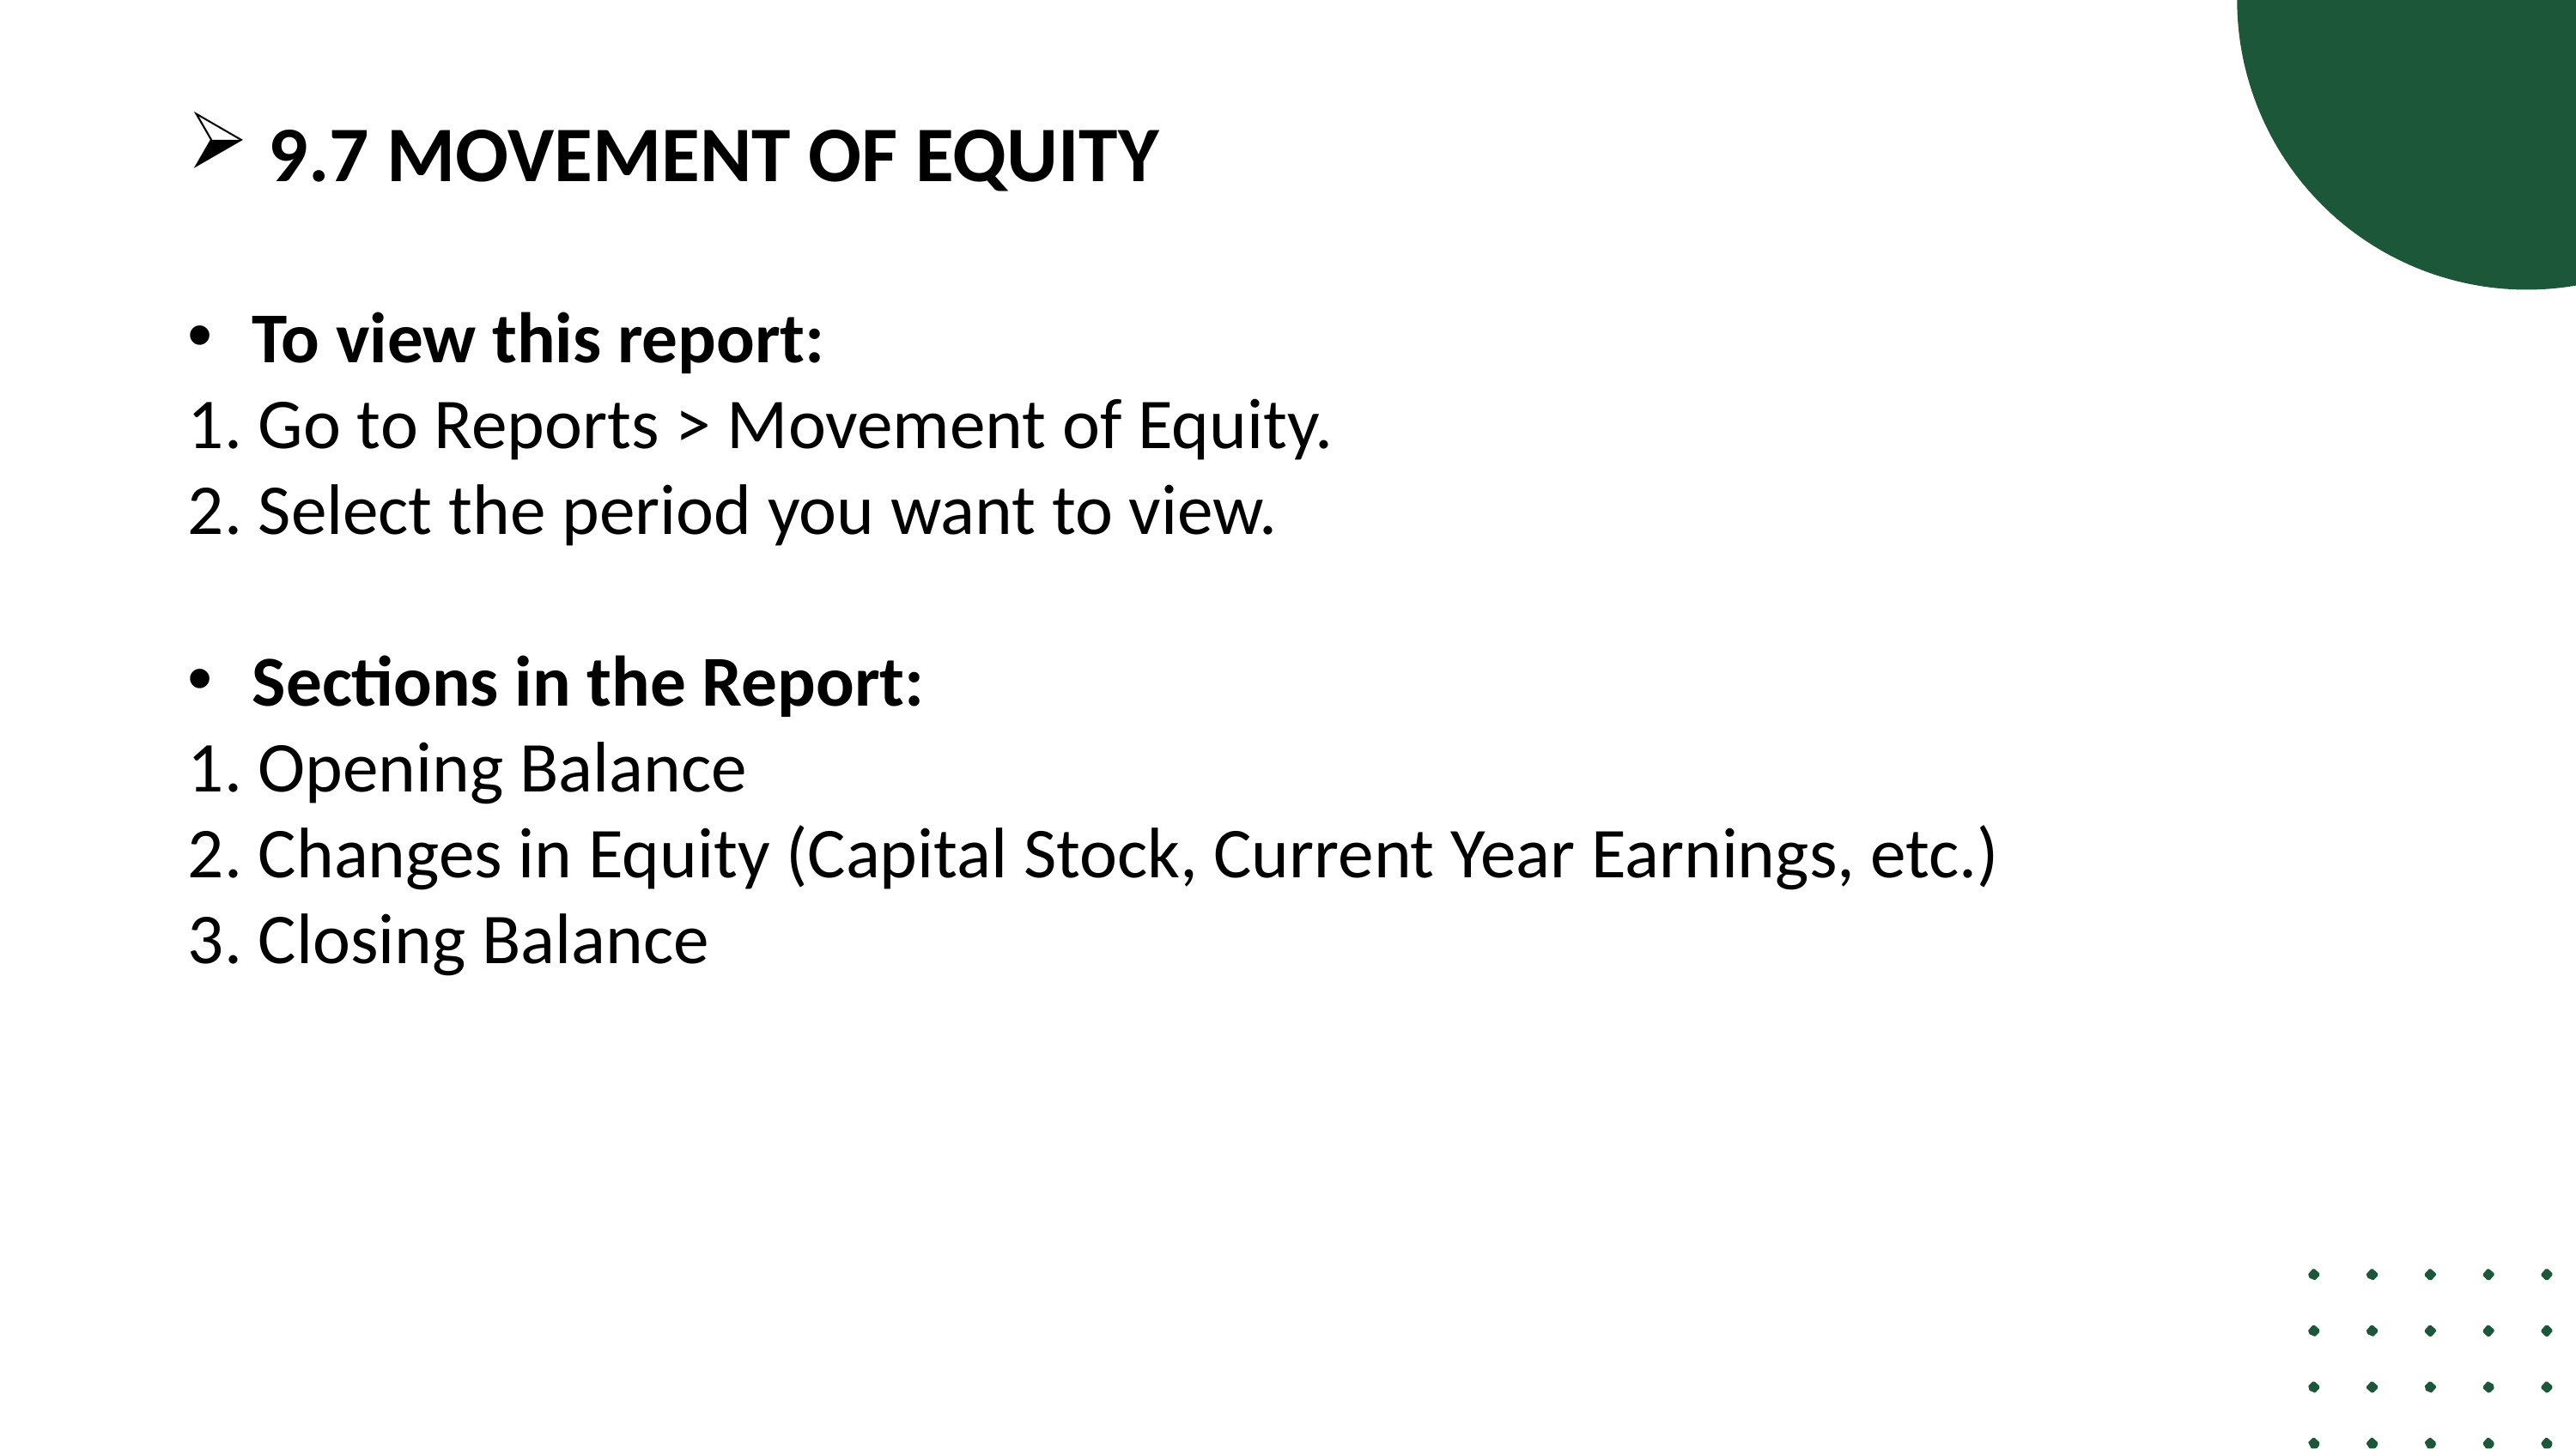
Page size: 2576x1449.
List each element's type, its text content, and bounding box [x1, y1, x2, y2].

text_box [2541, 1381, 2553, 1393]
text_box [2541, 1438, 2553, 1449]
text_box [2308, 1325, 2320, 1337]
text_box [2366, 1381, 2378, 1393]
text_box [2366, 1438, 2378, 1449]
text_box [2482, 1438, 2494, 1449]
text_box [2424, 1381, 2436, 1393]
text_box [2366, 1269, 2378, 1281]
text_box [2541, 1269, 2553, 1281]
text_box [2482, 1269, 2494, 1281]
text_box [2424, 1438, 2436, 1449]
text_box [2424, 1325, 2436, 1337]
text_box [2308, 1269, 2320, 1281]
text_box [2482, 1325, 2494, 1337]
list 9.7 MOVEMENT OF EQUITY To view this report: 1. Go to Reports > Movement of Equity. 2. Select the period you want to view. Sections in the Report: 1. Opening Balance 2. Changes in Equity (Capital Stock, Current Year Earnings, etc.) 3. Closing Balance [187, 49, 2091, 1246]
text_box [2541, 1325, 2553, 1337]
text_box [2482, 1381, 2494, 1393]
text_box [2308, 1438, 2320, 1449]
text_box [2308, 1381, 2320, 1393]
text_box [2237, 0, 2576, 290]
text_box [2424, 1269, 2436, 1281]
text_box [2366, 1325, 2378, 1337]
